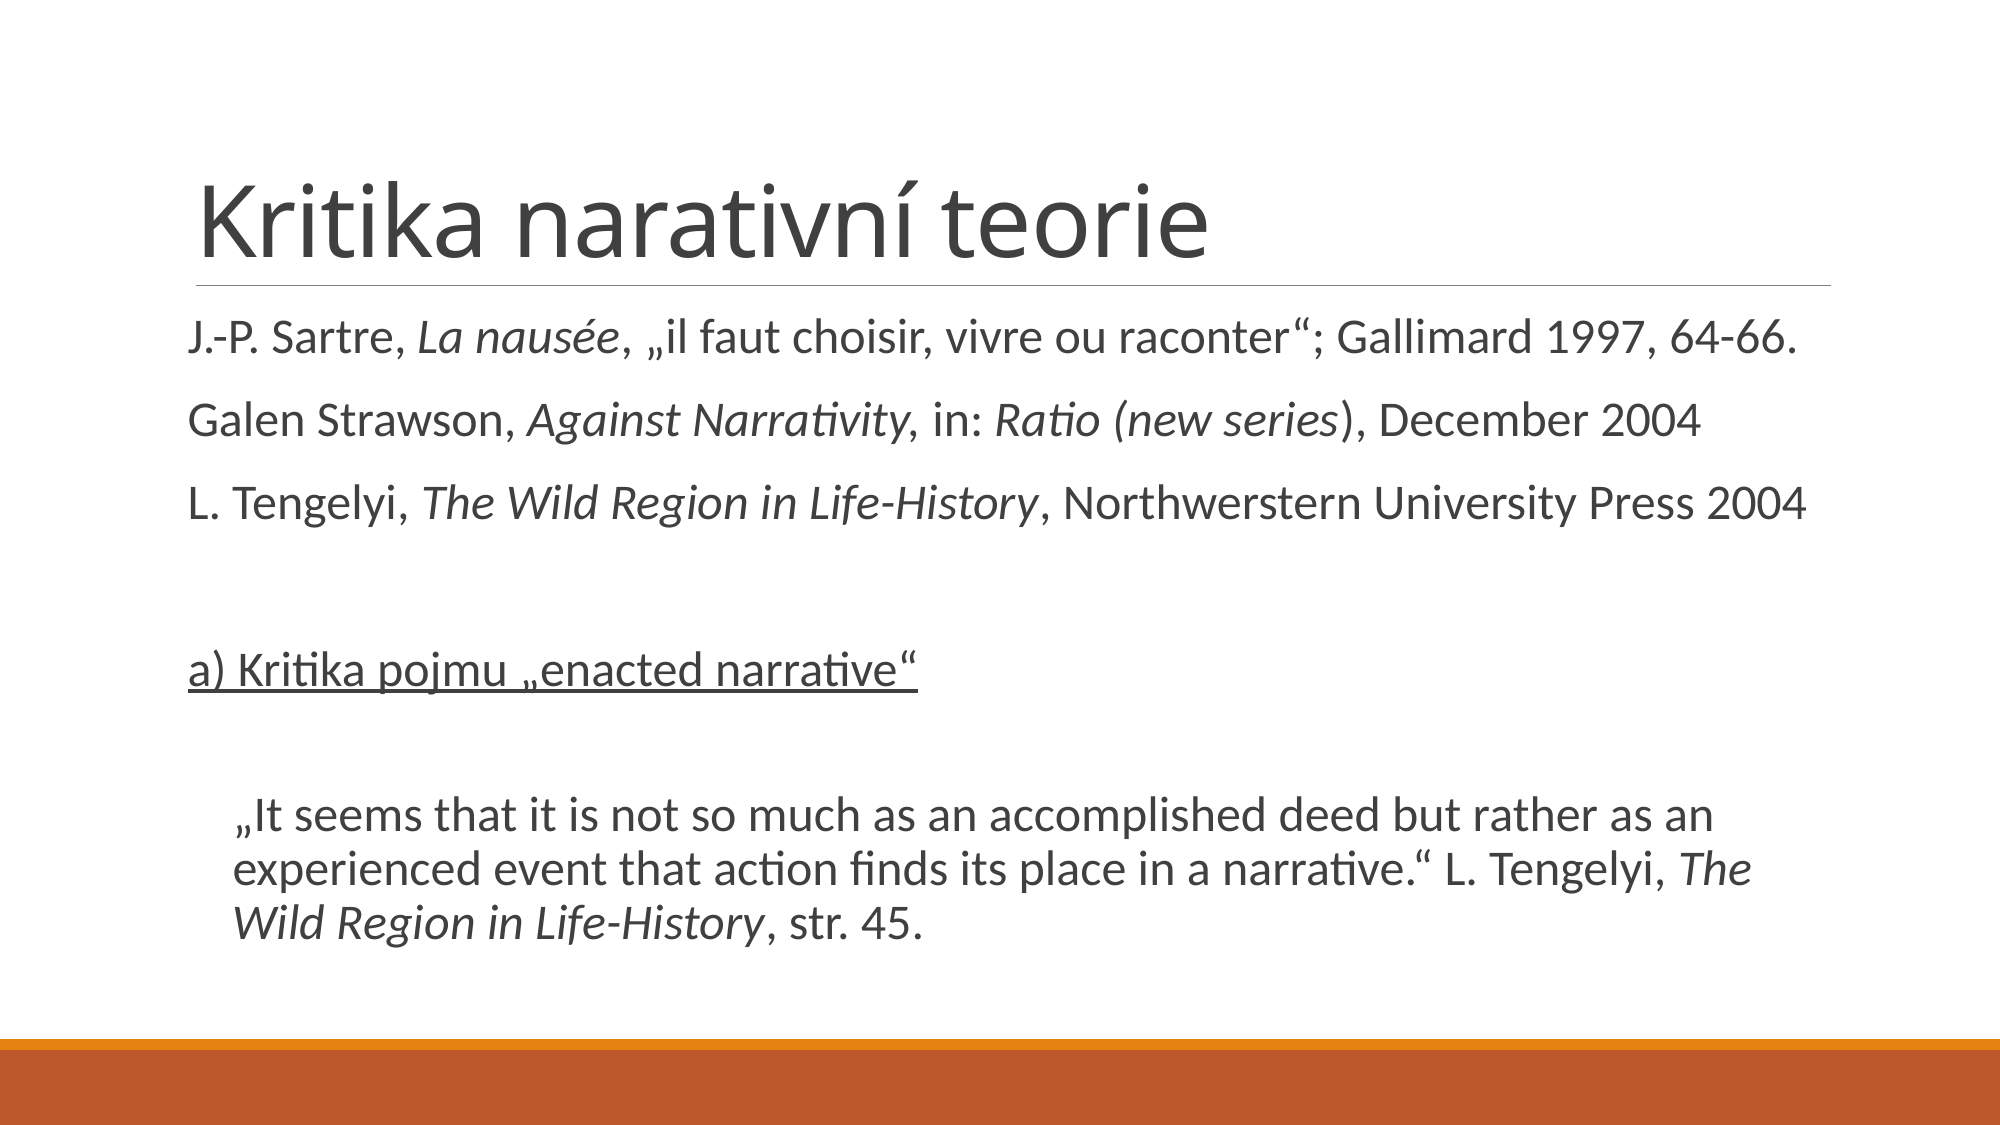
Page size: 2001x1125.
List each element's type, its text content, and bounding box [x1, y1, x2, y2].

title Kritika narativní teorie [180, 47, 1830, 285]
list J.-P. Sartre, La nausée, „il faut choisir, vivre ou raconter“; Gallimard 1997, 64-66. Galen Strawson, Against Narrativity, in: Ratio (new series), December 2004 L. Tengelyi, The Wild Region in Life-History, Northwerstern University Press 2004 a) Kritika pojmu „enacted narrative“ „It seems that it is not so much as an accomplished deed but rather as an experienced event that action finds its place in a narrative.“ L. Tengelyi, The Wild Region in Life-History, str. 45. [180, 302, 1830, 963]
